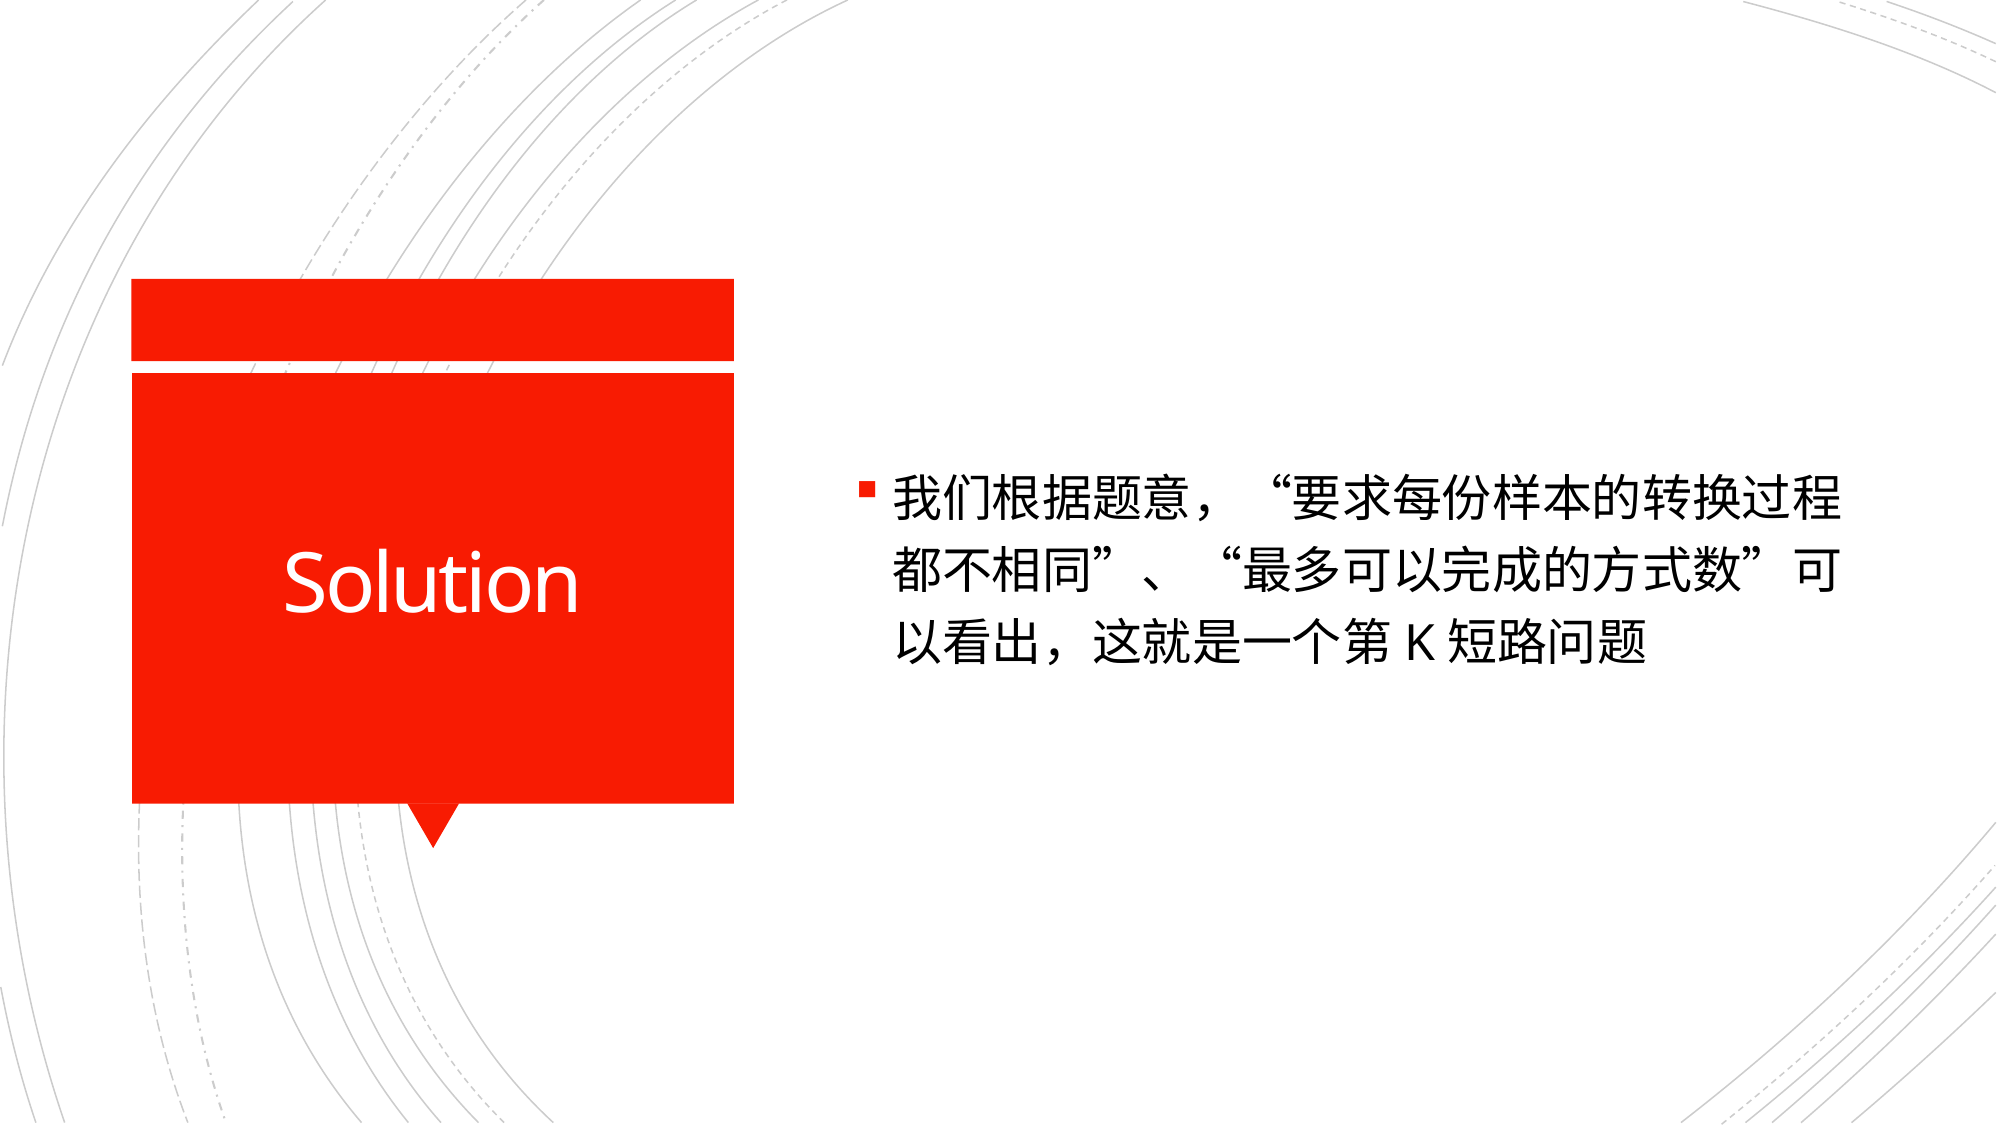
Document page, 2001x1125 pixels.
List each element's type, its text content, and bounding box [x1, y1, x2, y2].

list 我们根据题意，“要求每份样本的转换过程都不相同”、“最多可以完成的方式数”可以看出，这就是一个第K短路问题 [839, 131, 1871, 993]
title Solution [145, 385, 720, 789]
